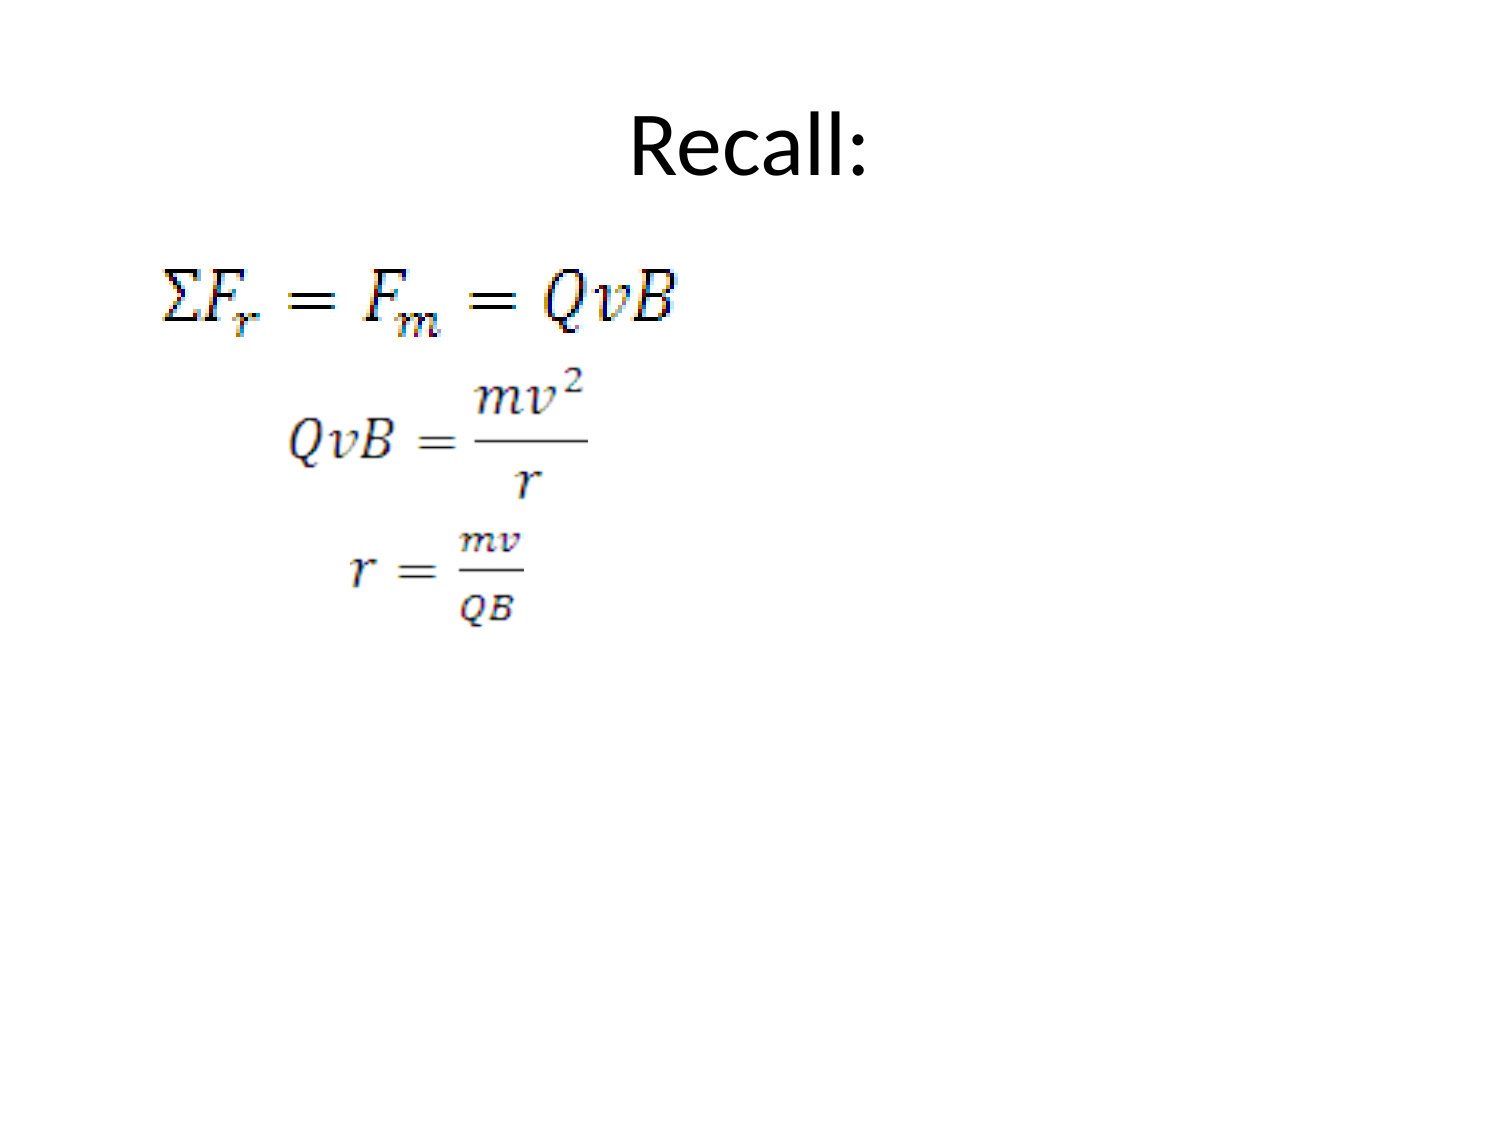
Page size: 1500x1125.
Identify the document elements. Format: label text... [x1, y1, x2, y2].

title Recall: [75, 45, 1425, 233]
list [162, 249, 682, 349]
picture [287, 362, 588, 513]
picture [349, 524, 524, 638]
